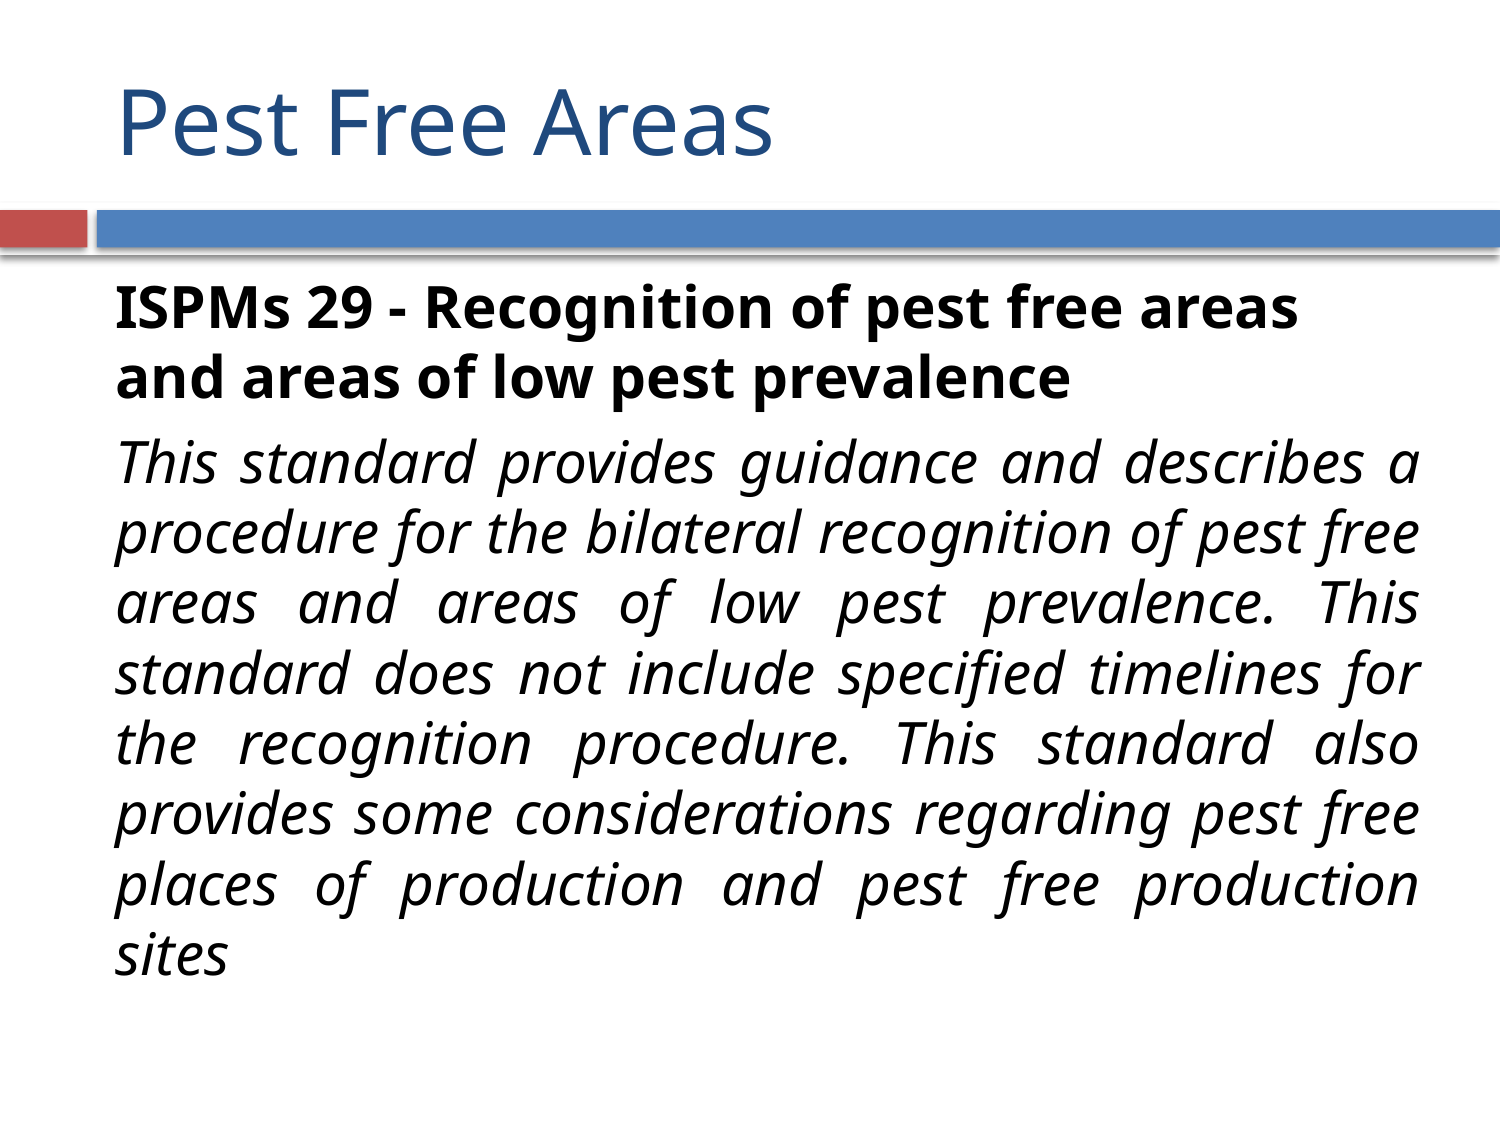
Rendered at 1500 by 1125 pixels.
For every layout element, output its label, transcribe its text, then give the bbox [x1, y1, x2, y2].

list ISPMs 29 - Recognition of pest free areas and areas of low pest prevalence This standard provides guidance and describes a procedure for the bilateral recognition of pest free areas and areas of low pest prevalence. This standard does not include specified timelines for the recognition procedure. This standard also provides some considerations regarding pest free places of production and pest free production sites [100, 262, 1438, 1000]
title Pest Free Areas [100, 37, 1438, 200]
